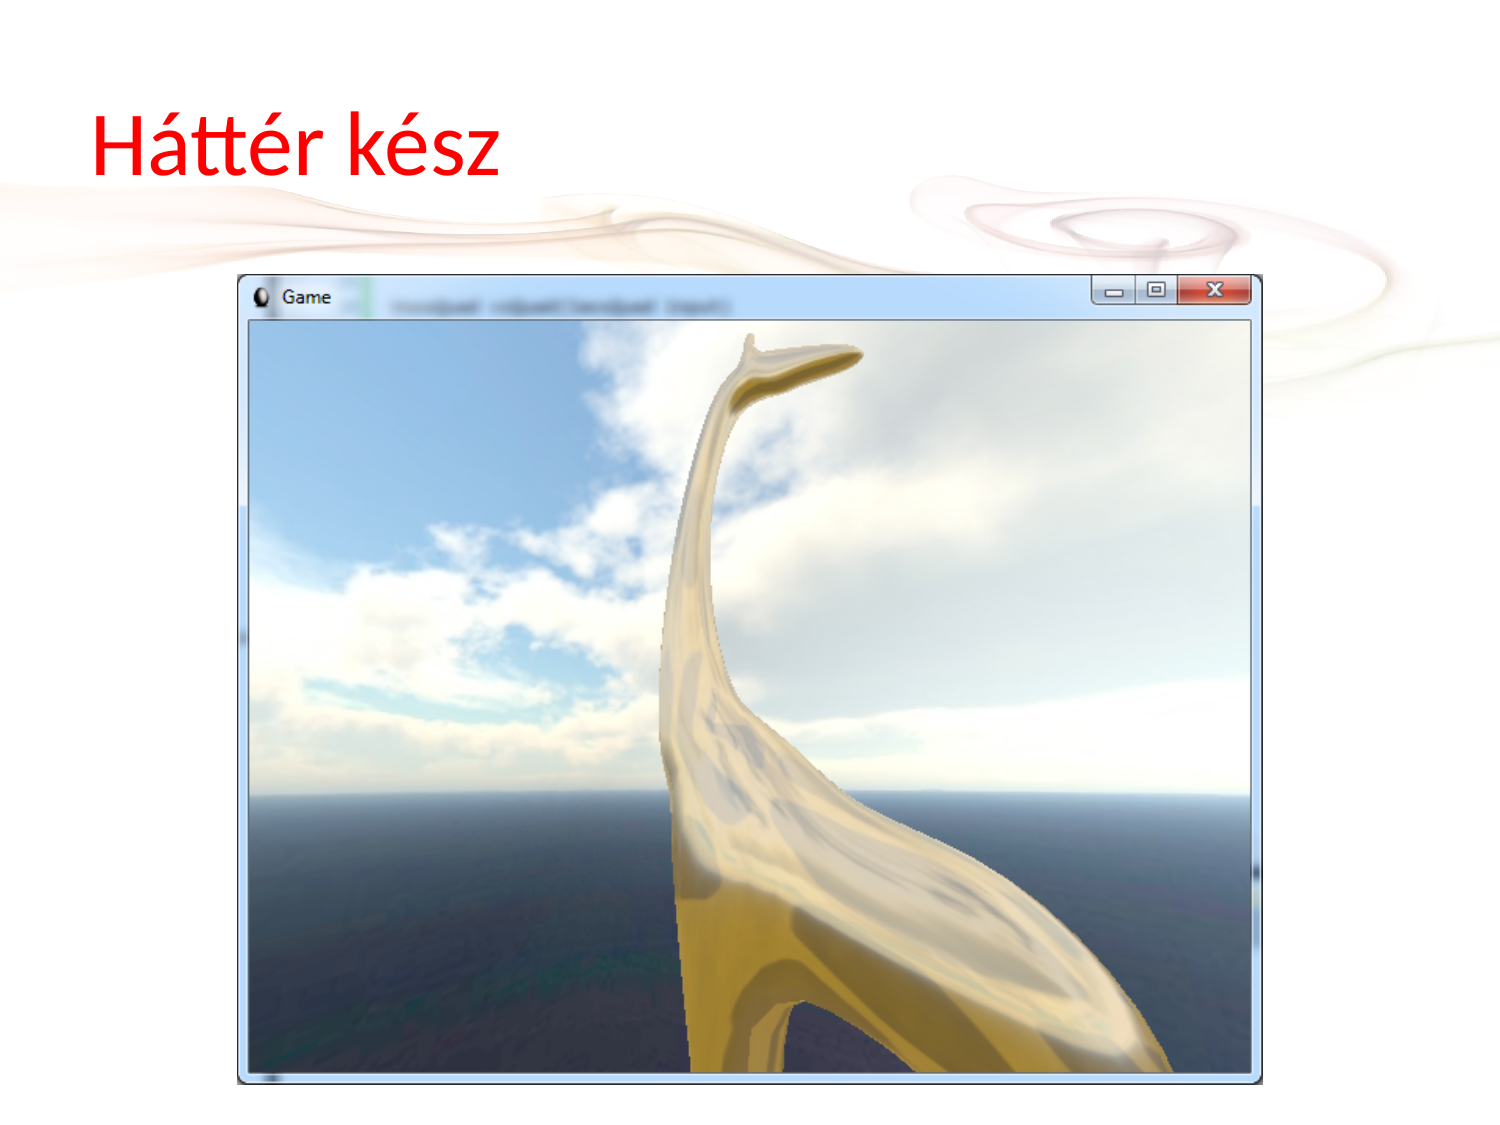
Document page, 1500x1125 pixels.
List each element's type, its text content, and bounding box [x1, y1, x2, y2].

picture [237, 274, 1263, 1085]
title Háttér kész [75, 45, 1425, 233]
